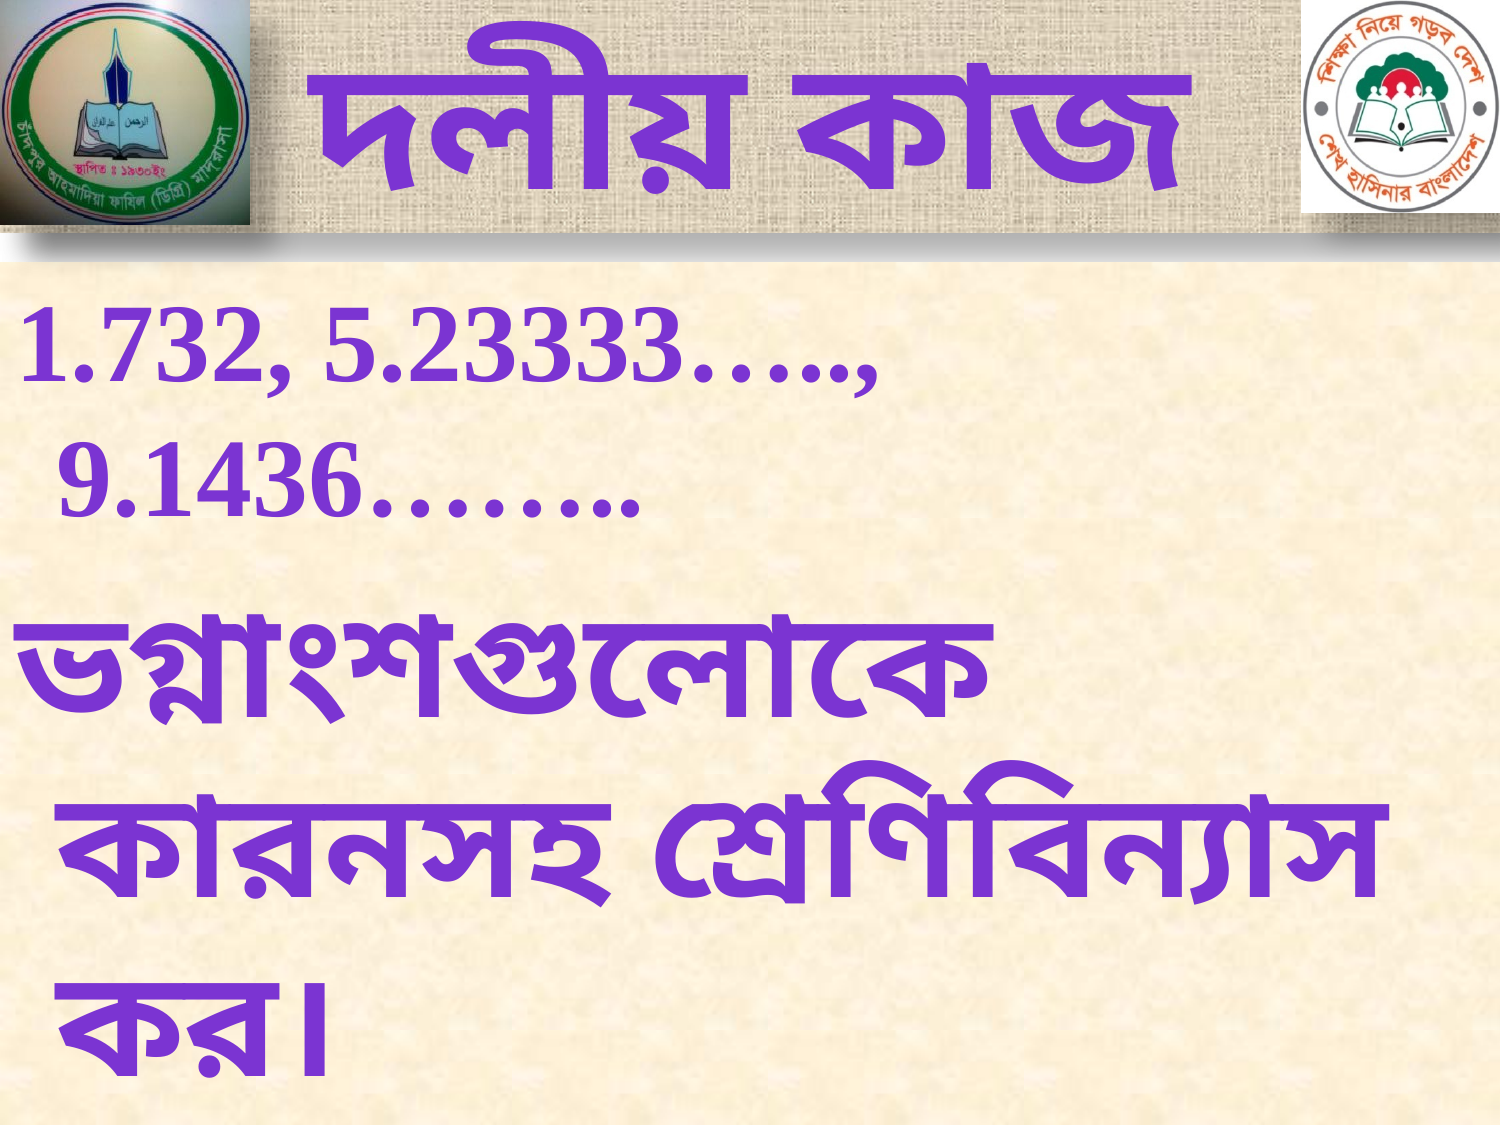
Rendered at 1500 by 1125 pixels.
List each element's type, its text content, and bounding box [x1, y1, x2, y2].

list 1.732, 5.23333….., 9.1436…….. ভগ্নাংশগুলোকে কারনসহ শ্রেণিবিন্যাস কর। [0, 262, 1500, 1125]
title দলীয় কাজ [252, 0, 1312, 233]
picture [1301, 0, 1500, 213]
picture [0, 0, 251, 226]
